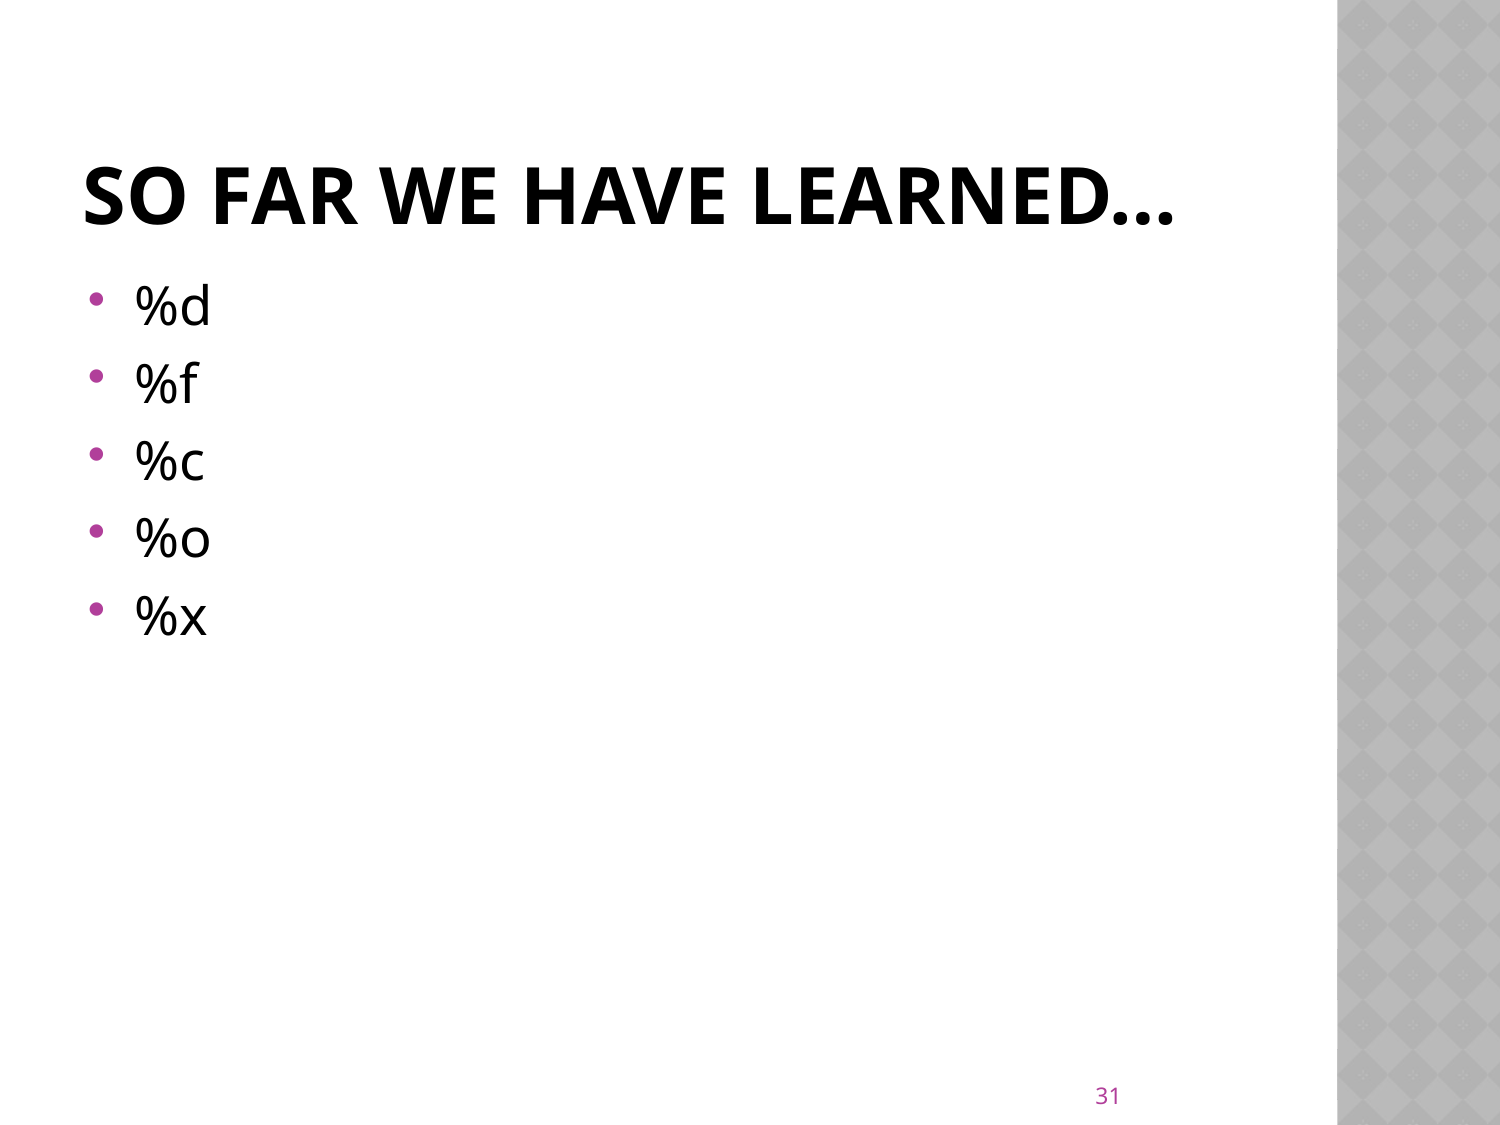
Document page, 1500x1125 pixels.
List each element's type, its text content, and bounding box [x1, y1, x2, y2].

list %d %f %c %o %x [75, 264, 1263, 1059]
title So far we have learned… [75, 52, 1263, 240]
slide_number 31 [1025, 1075, 1122, 1113]
